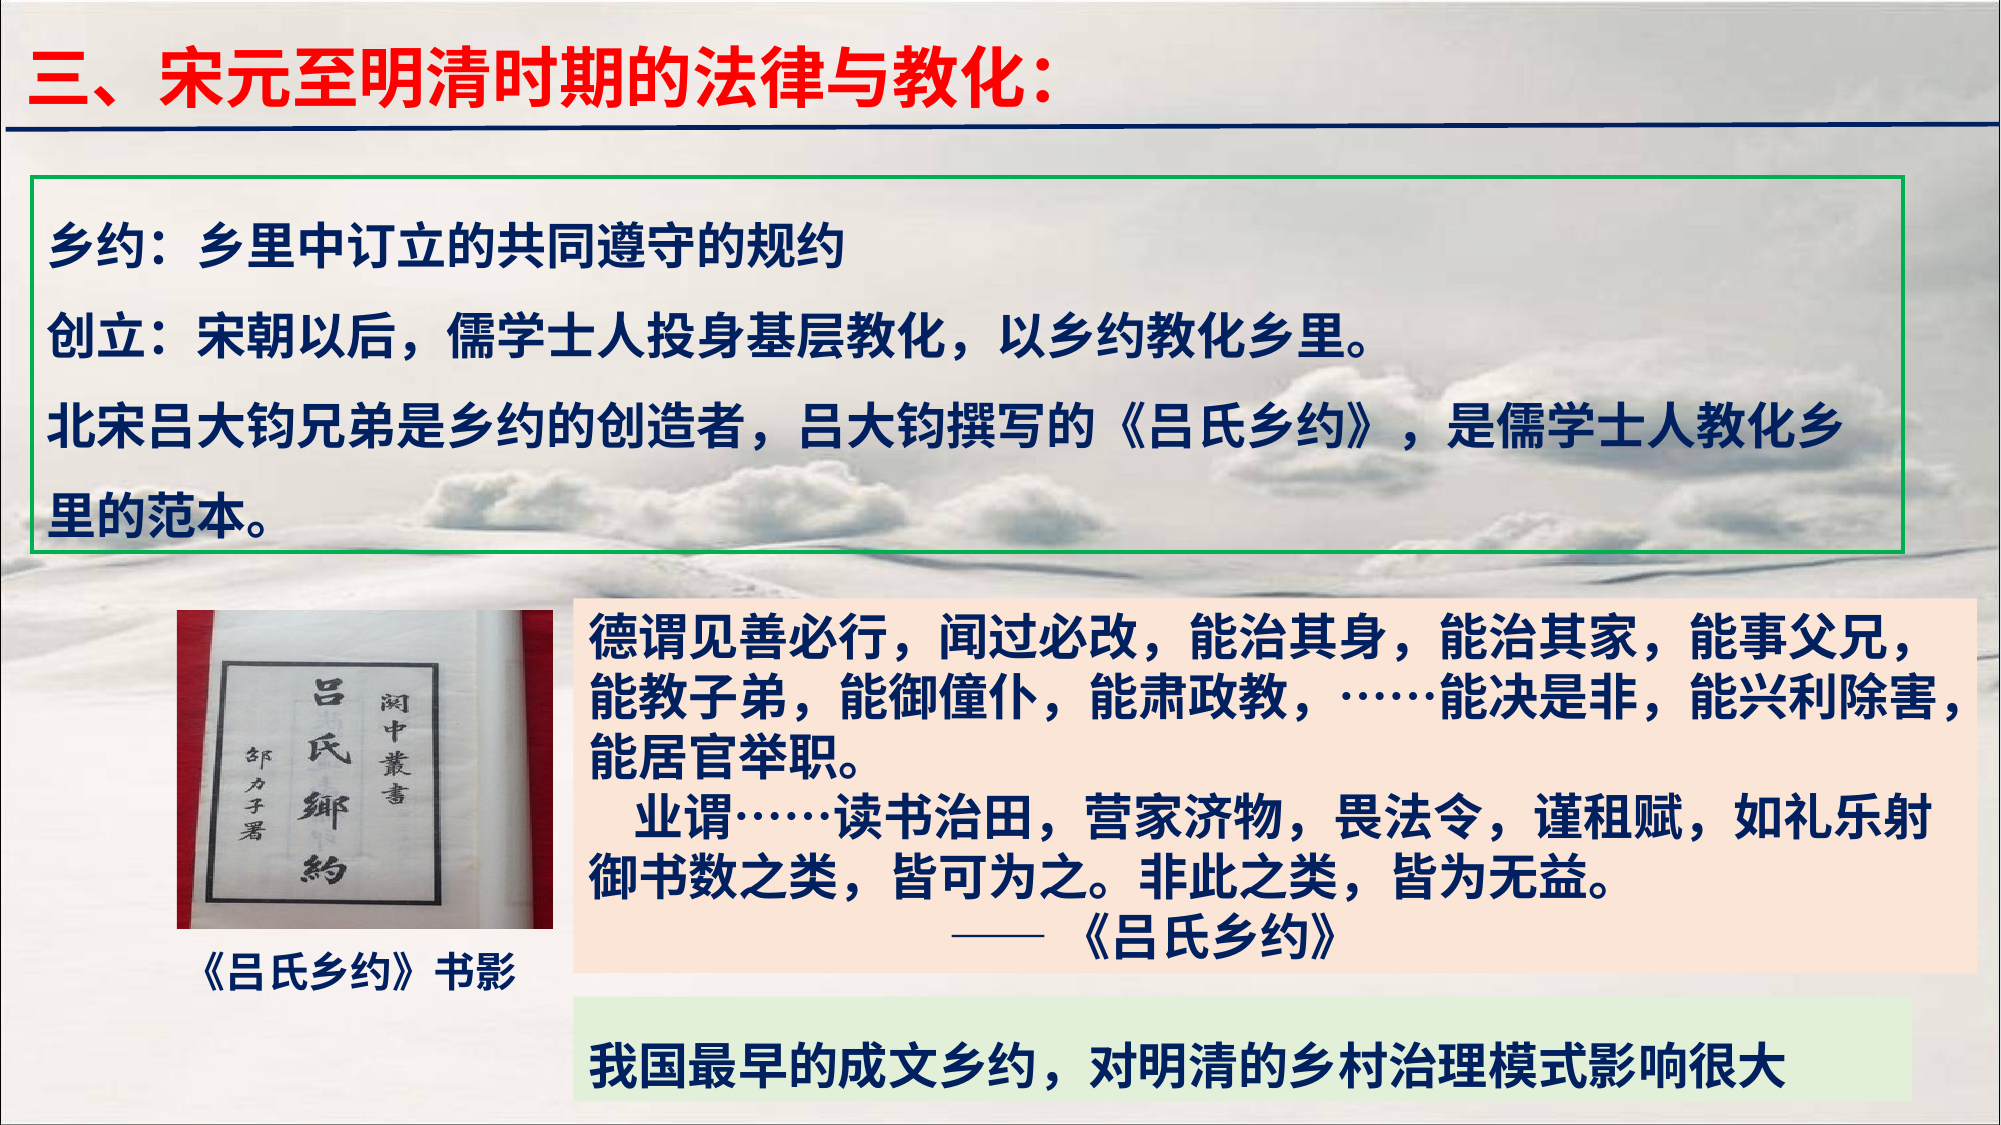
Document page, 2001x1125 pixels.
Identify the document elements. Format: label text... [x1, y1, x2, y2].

text_box 三、宋元至明清时期的法律与教化： [10, 28, 1109, 123]
text_box 乡约：乡里中订立的共同遵守的规约 创立：宋朝以后，儒学士人投身基层教化，以乡约教化乡里。 北宋吕大钧兄弟是乡约的创造者，吕大钧撰写的《吕氏乡约》，是儒学士人教化乡里的范本。 [31, 176, 1904, 553]
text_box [5, 124, 2000, 130]
picture [0, 0, 2001, 1125]
text_box 我国最早的成文乡约，对明清的乡村治理模式影响很大 [573, 1005, 1912, 1102]
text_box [168, 598, 1977, 1005]
